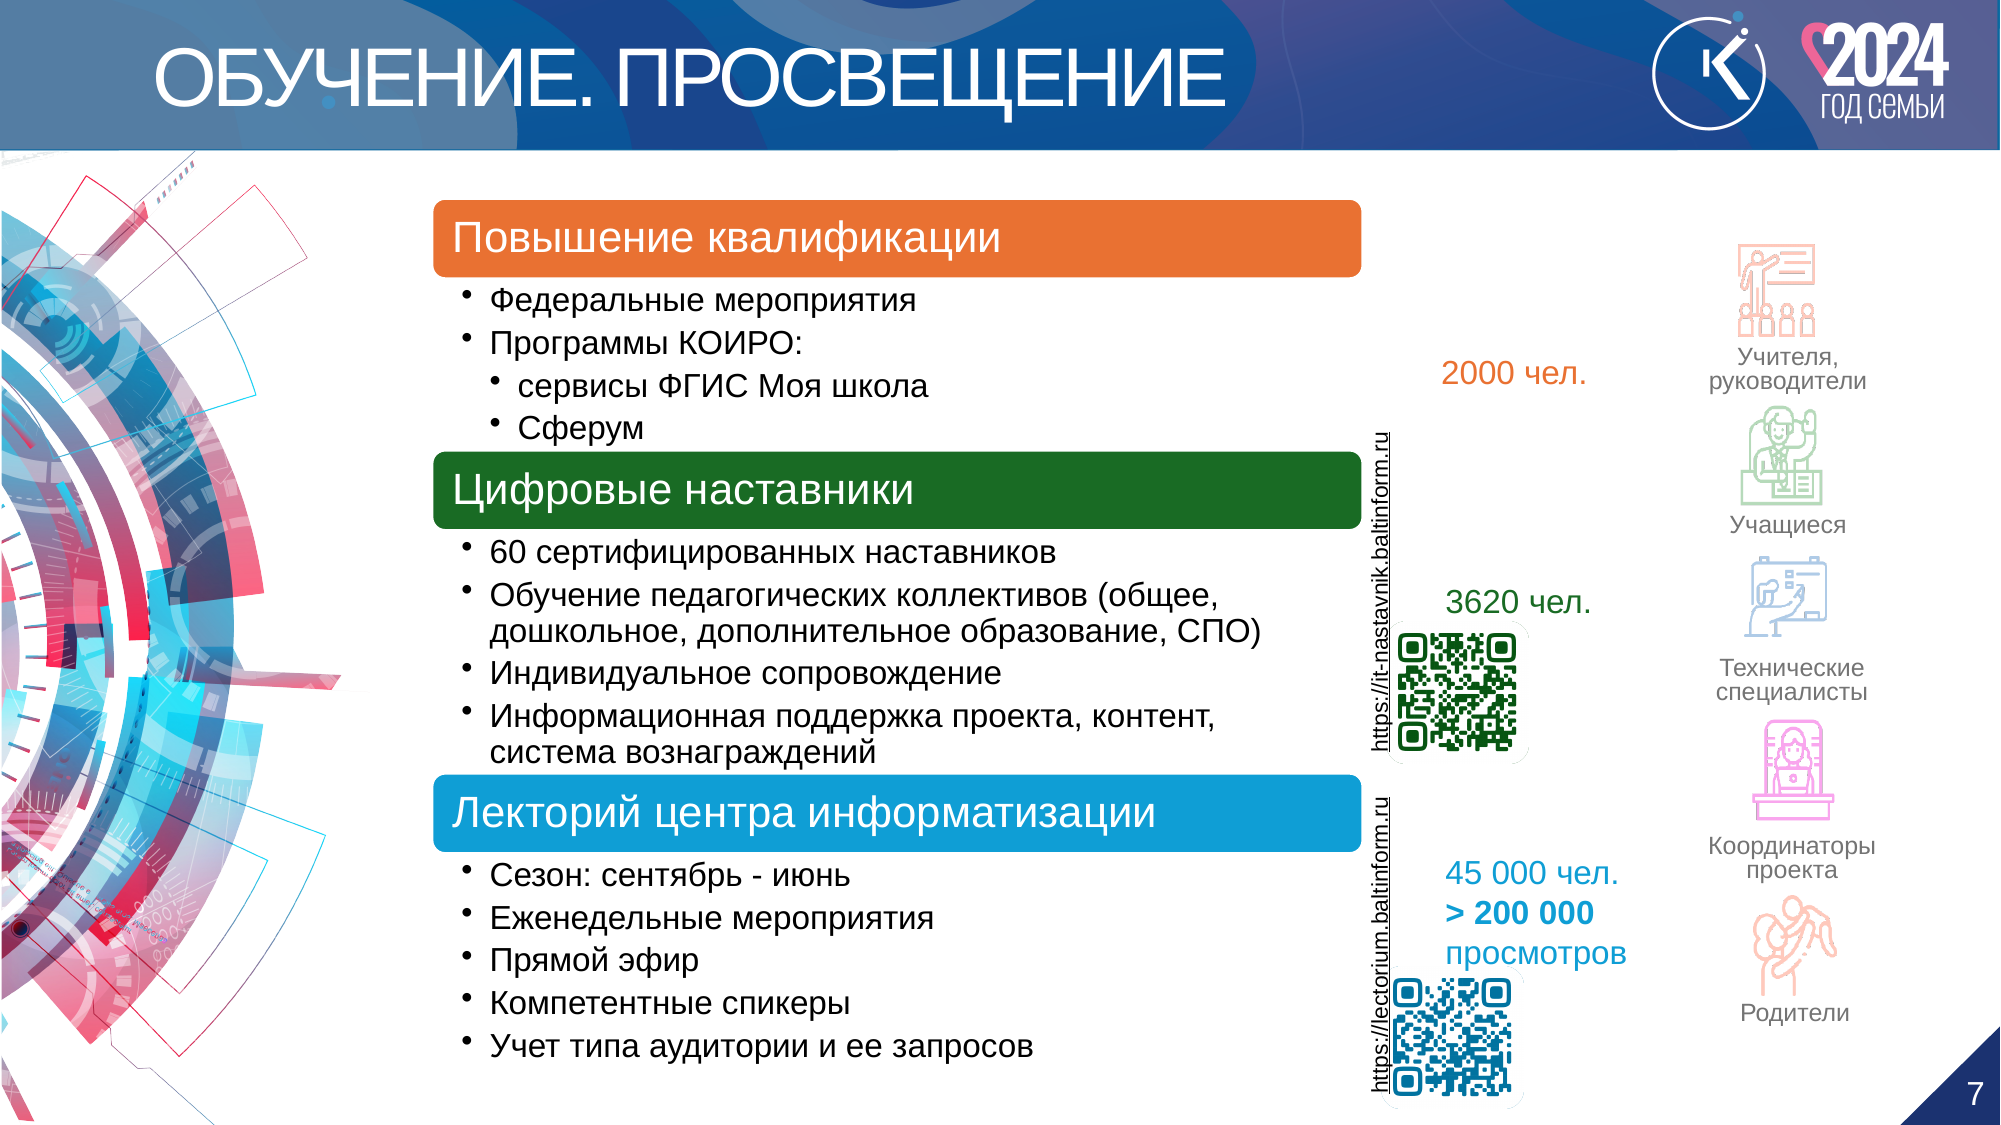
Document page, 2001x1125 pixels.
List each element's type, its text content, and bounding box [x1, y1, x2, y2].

slide_number 7 [1550, 1061, 2000, 1122]
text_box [431, 187, 1364, 1078]
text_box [1357, 409, 1530, 1110]
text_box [1653, 244, 1932, 1035]
title Обучение. просвещение [137, 0, 1863, 189]
text_box 3620 чел. [1530, 573, 1608, 628]
text_box 2000 чел. [1426, 344, 1603, 399]
picture [0, 0, 371, 1125]
picture [1863, 0, 2000, 153]
text_box 45 000 чел. > 200 000 просмотров [1530, 843, 1643, 979]
